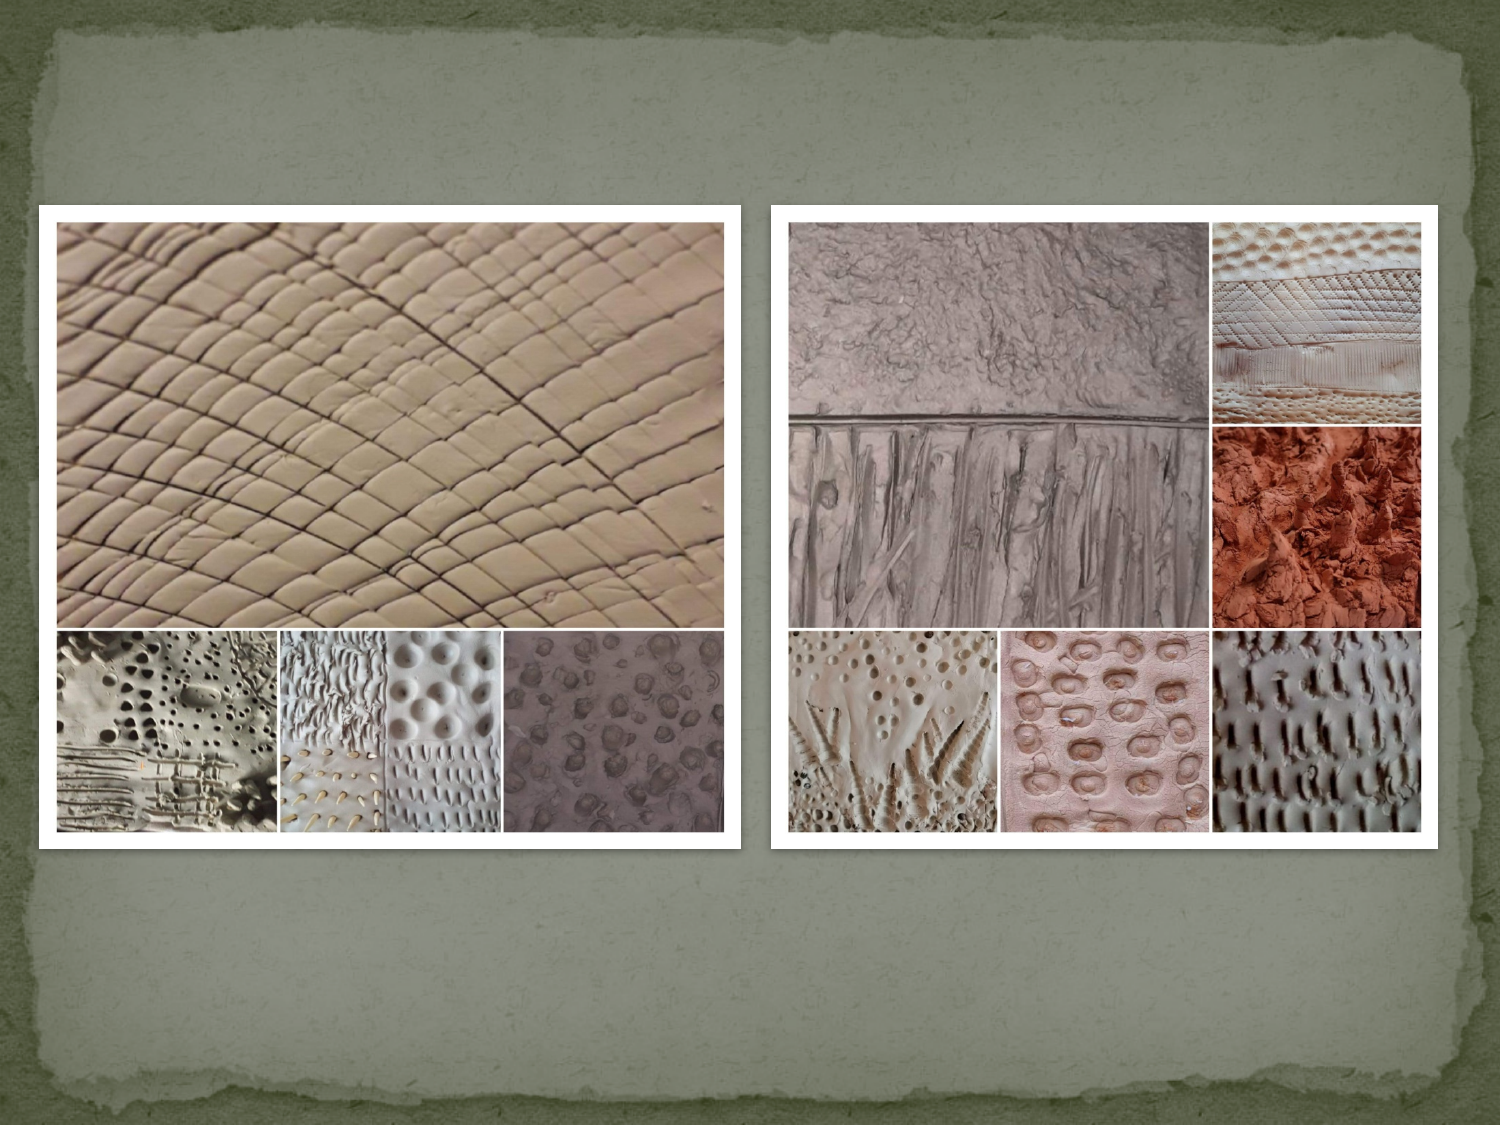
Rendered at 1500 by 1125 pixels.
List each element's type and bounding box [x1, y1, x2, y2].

picture [785, 220, 1423, 834]
picture [53, 220, 726, 834]
